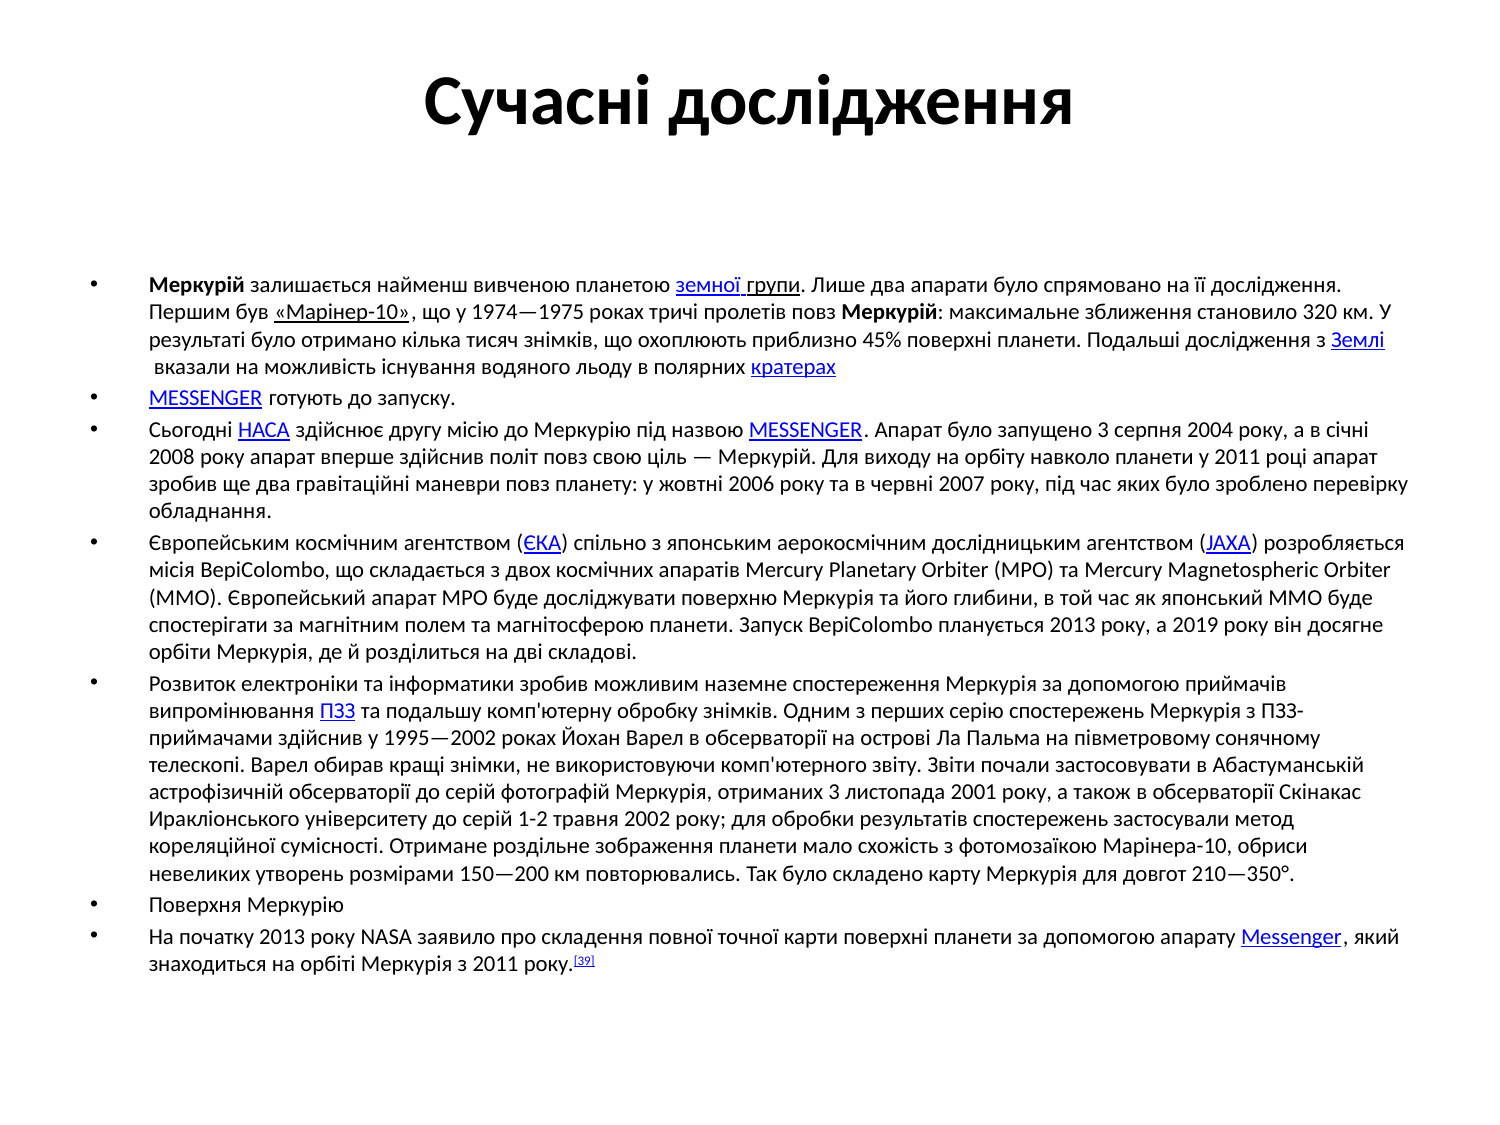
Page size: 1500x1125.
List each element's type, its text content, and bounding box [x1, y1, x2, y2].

title Сучасні дослідження [75, 45, 1425, 233]
list Меркурій залишається найменш вивченою планетою земної групи. Лише два апарати було спрямовано на її дослідження. Першим був «Марінер-10», що у 1974—1975 роках тричі пролетів повз Меркурій: максимальне зближення становило 320 км. У результаті було отримано кілька тисяч знімків, що охоплюють приблизно 45% поверхні планети. Подальші дослідження з Землі вказали на можливість існування водяного льоду в полярних кратерах MESSENGER готують до запуску. Сьогодні НАСА здійснює другу місію до Меркурію під назвою MESSENGER. Апарат було запущено 3 серпня 2004 року, а в січні 2008 року апарат вперше здійснив політ повз свою ціль — Меркурій. Для виходу на орбіту навколо планети у 2011 році апарат зробив ще два гравітаційні маневри повз планету: у жовтні 2006 року та в червні 2007 року, під час яких було зроблено перевірку обладнання. Європейським космічним агентством (ЄКА) спільно з японським аерокосмічним дослідницьким агентством (JAXA) розробляється місія BepiColombo, що складається з двох космічних апаратів Mercury Planetary Orbiter (MPO) та Mercury Magnetospheric Orbiter (MMO). Європейський апарат MPO буде досліджувати поверхню Меркурія та його глибини, в той час як японський MMO буде спостерігати за магнітним полем та магнітосферою планети. Запуск BepiColombo планується 2013 року, а 2019 року він досягне орбіти Меркурія, де й розділиться на дві складові. Розвиток електроніки та інформатики зробив можливим наземне спостереження Меркурія за допомогою приймачів випромінювання ПЗЗ та подальшу комп'ютерну обробку знімків. Одним з перших серію спостережень Меркурія з ПЗЗ-приймачами здійснив у 1995—2002 роках Йохан Варел в обсерваторії на острові Ла Пальма на півметровому сонячному телескопі. Варел обирав кращі знімки, не використовуючи комп'ютерного звіту. Звіти почали застосовувати в Абастуманській астрофізичній обсерваторії до серій фотографій Меркурія, отриманих 3 листопада 2001 року, а також в обсерваторії Скінакас Иракліонського університету до серій 1-2 травня 2002 року; для обробки результатів спостережень застосували метод кореляційної сумісності. Отримане роздільне зображення планети мало схожість з фотомозаїкою Марінера-10, обриси невеликих утворень розмірами 150—200 км повторювались. Так було складено карту Меркурія для довгот 210—350°. Поверхня Меркурію На початку 2013 року NASA заявило про складення повної точної карти поверхні планети за допомогою апарату Messenger, який знаходиться на орбіті Меркурія з 2011 року.[39] [75, 262, 1425, 1005]
